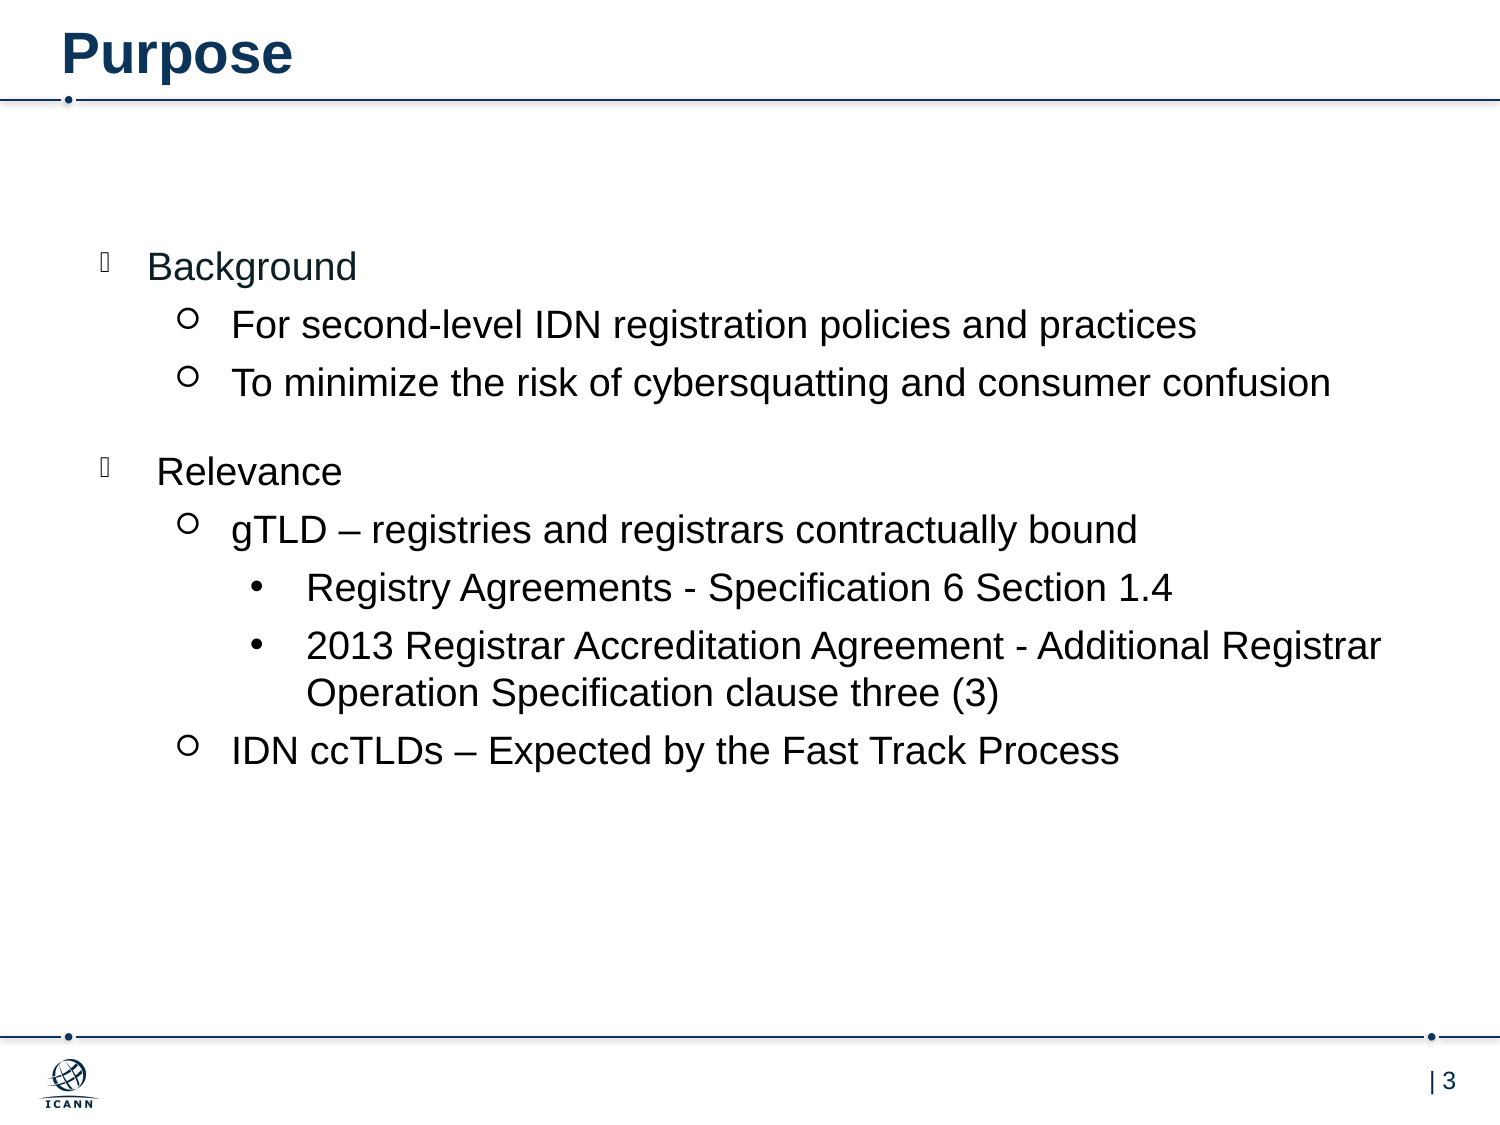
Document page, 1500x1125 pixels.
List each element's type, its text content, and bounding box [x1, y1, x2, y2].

picture [38, 1059, 100, 1108]
list Background For second-level IDN registration policies and practices To minimize the risk of cybersquatting and consumer confusion Relevance gTLD – registries and registrars contractually bound Registry Agreements - Specification 6 Section 1.4 2013 Registrar Accreditation Agreement - Additional Registrar Operation Specification clause three (3) IDN ccTLDs – Expected by the Fast Track Process [99, 241, 1398, 992]
title Purpose [61, 7, 1376, 82]
